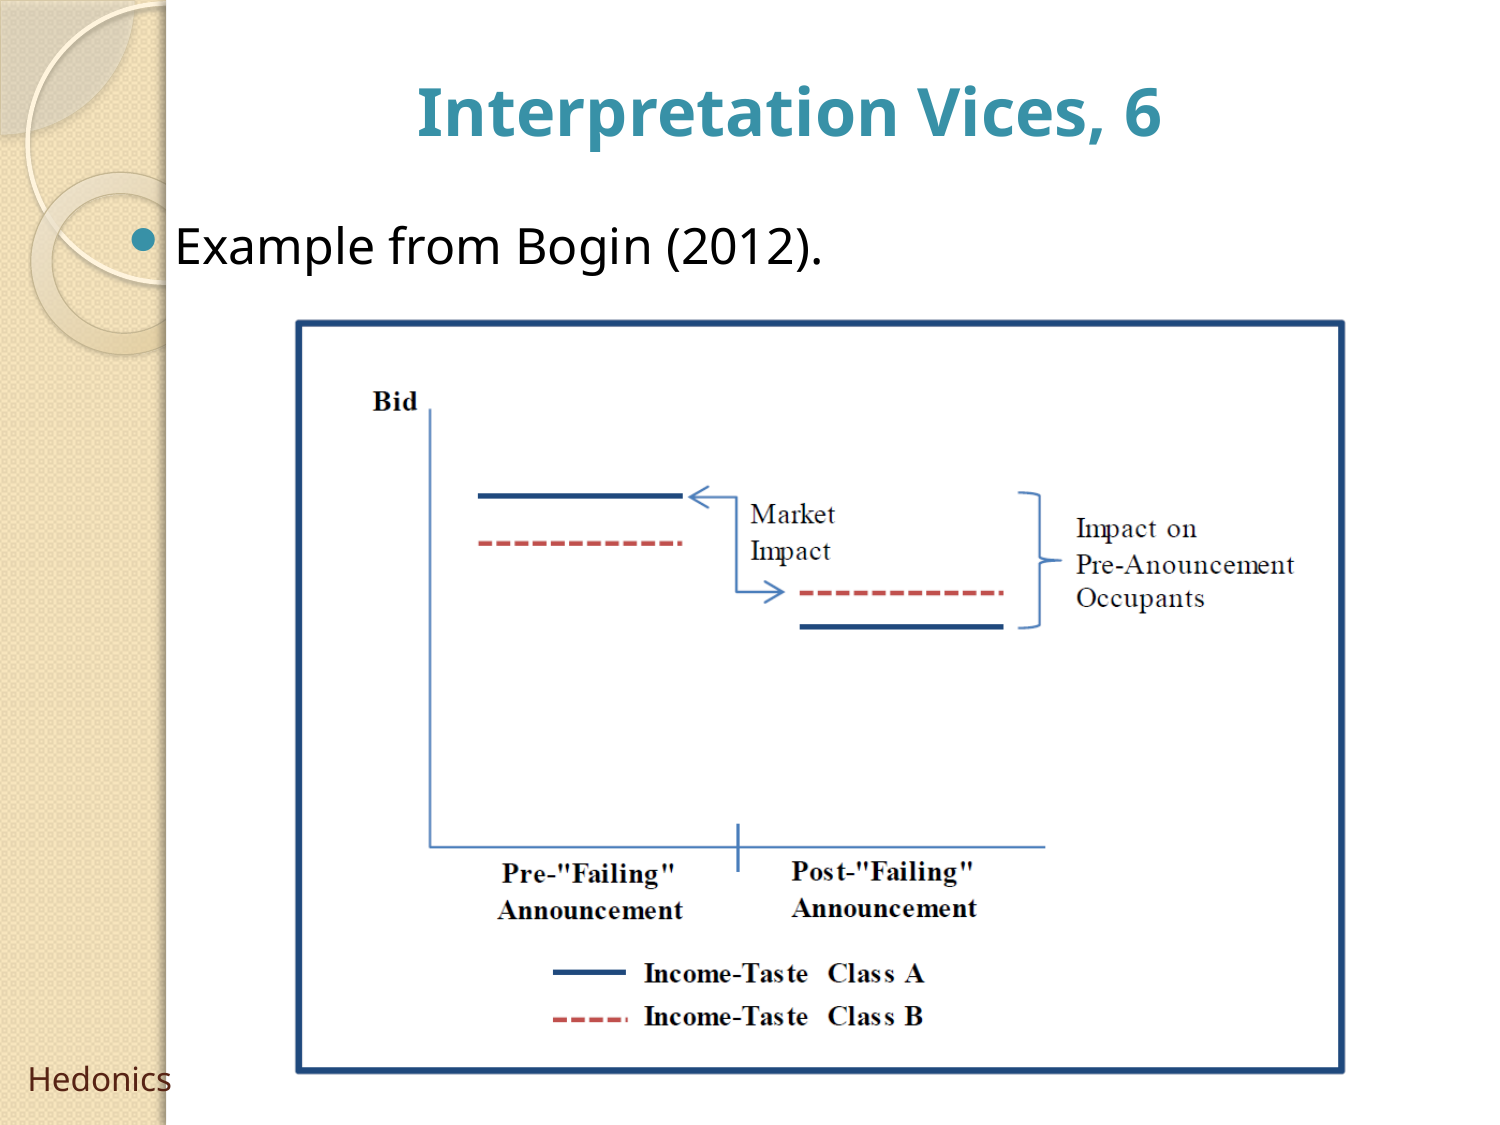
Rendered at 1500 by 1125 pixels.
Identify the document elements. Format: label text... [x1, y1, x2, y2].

picture [287, 312, 1351, 1079]
title Hedonics [12, 1043, 1363, 1113]
list Interpretation Vices, 6 Example from Bogin (2012). [99, 62, 1450, 1063]
